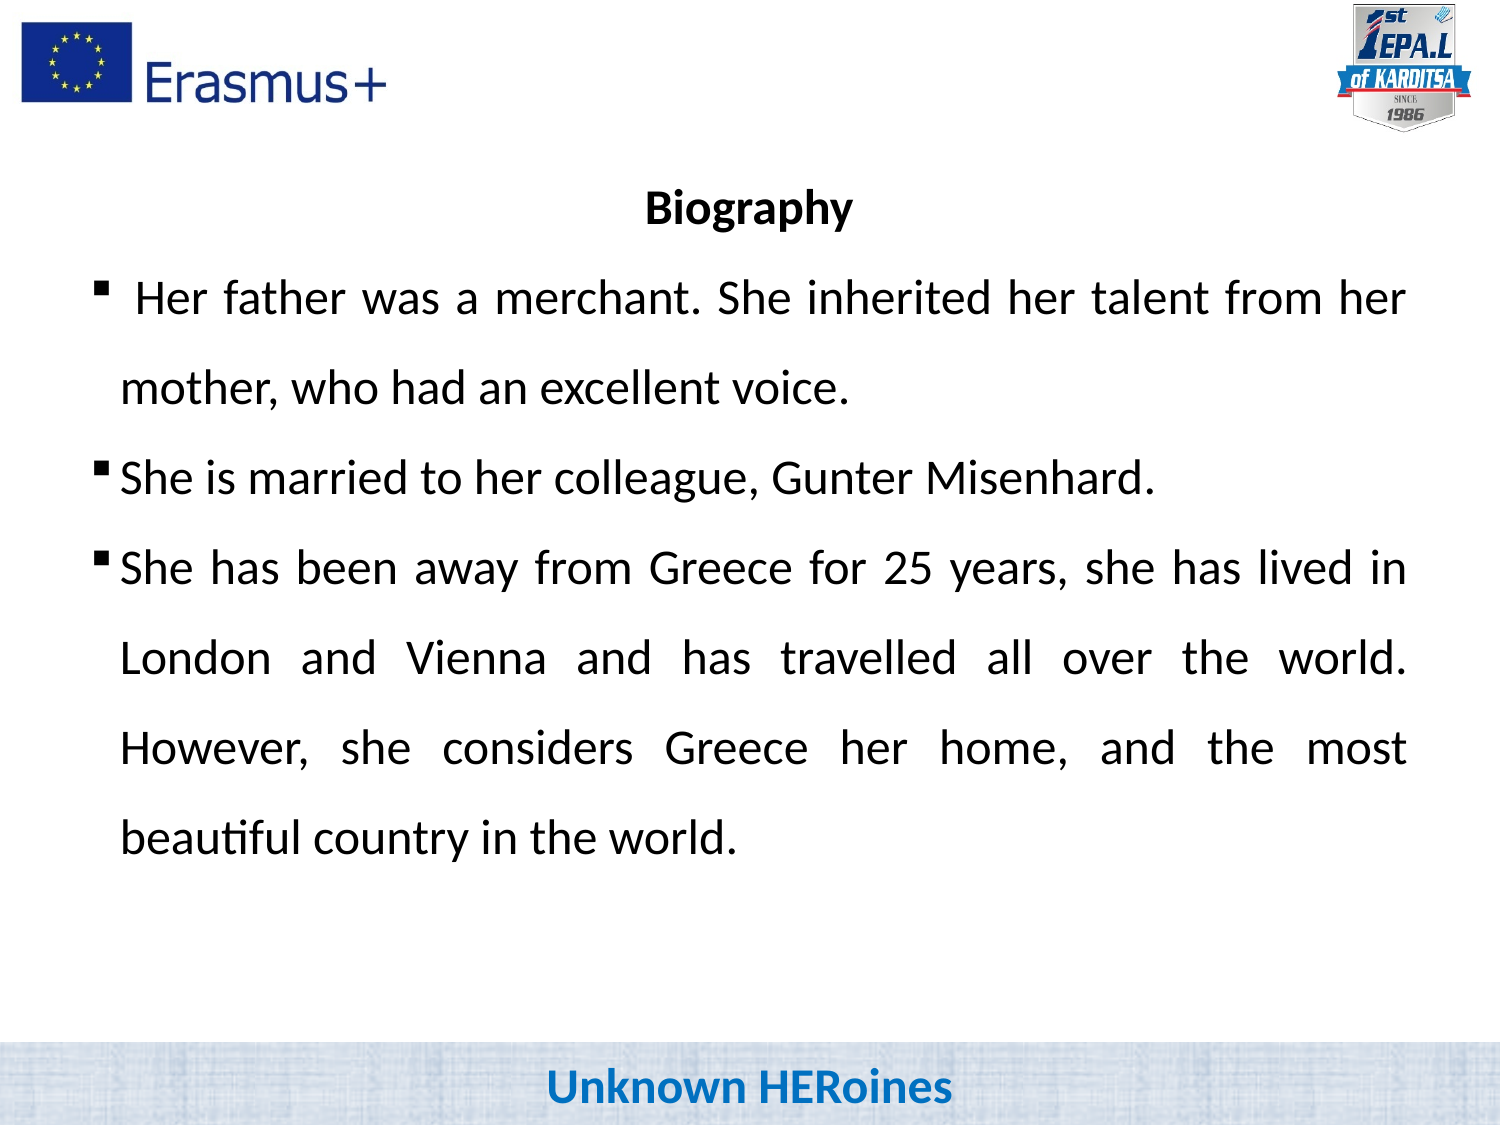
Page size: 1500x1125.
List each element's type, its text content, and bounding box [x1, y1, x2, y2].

text_box Biography Her father was a merchant. She inherited her talent from her mother, who had an excellent voice. She is married to her colleague, Gunter Misenhard. She has been away from Greece for 25 years, she has lived in London and Vienna and has travelled all over the world. However, she considers Greece her home, and the most beautiful country in the world. [75, 137, 1424, 872]
picture [1325, 0, 1500, 138]
picture [0, 0, 408, 125]
text_box Unknown HERoines [0, 1042, 1500, 1125]
